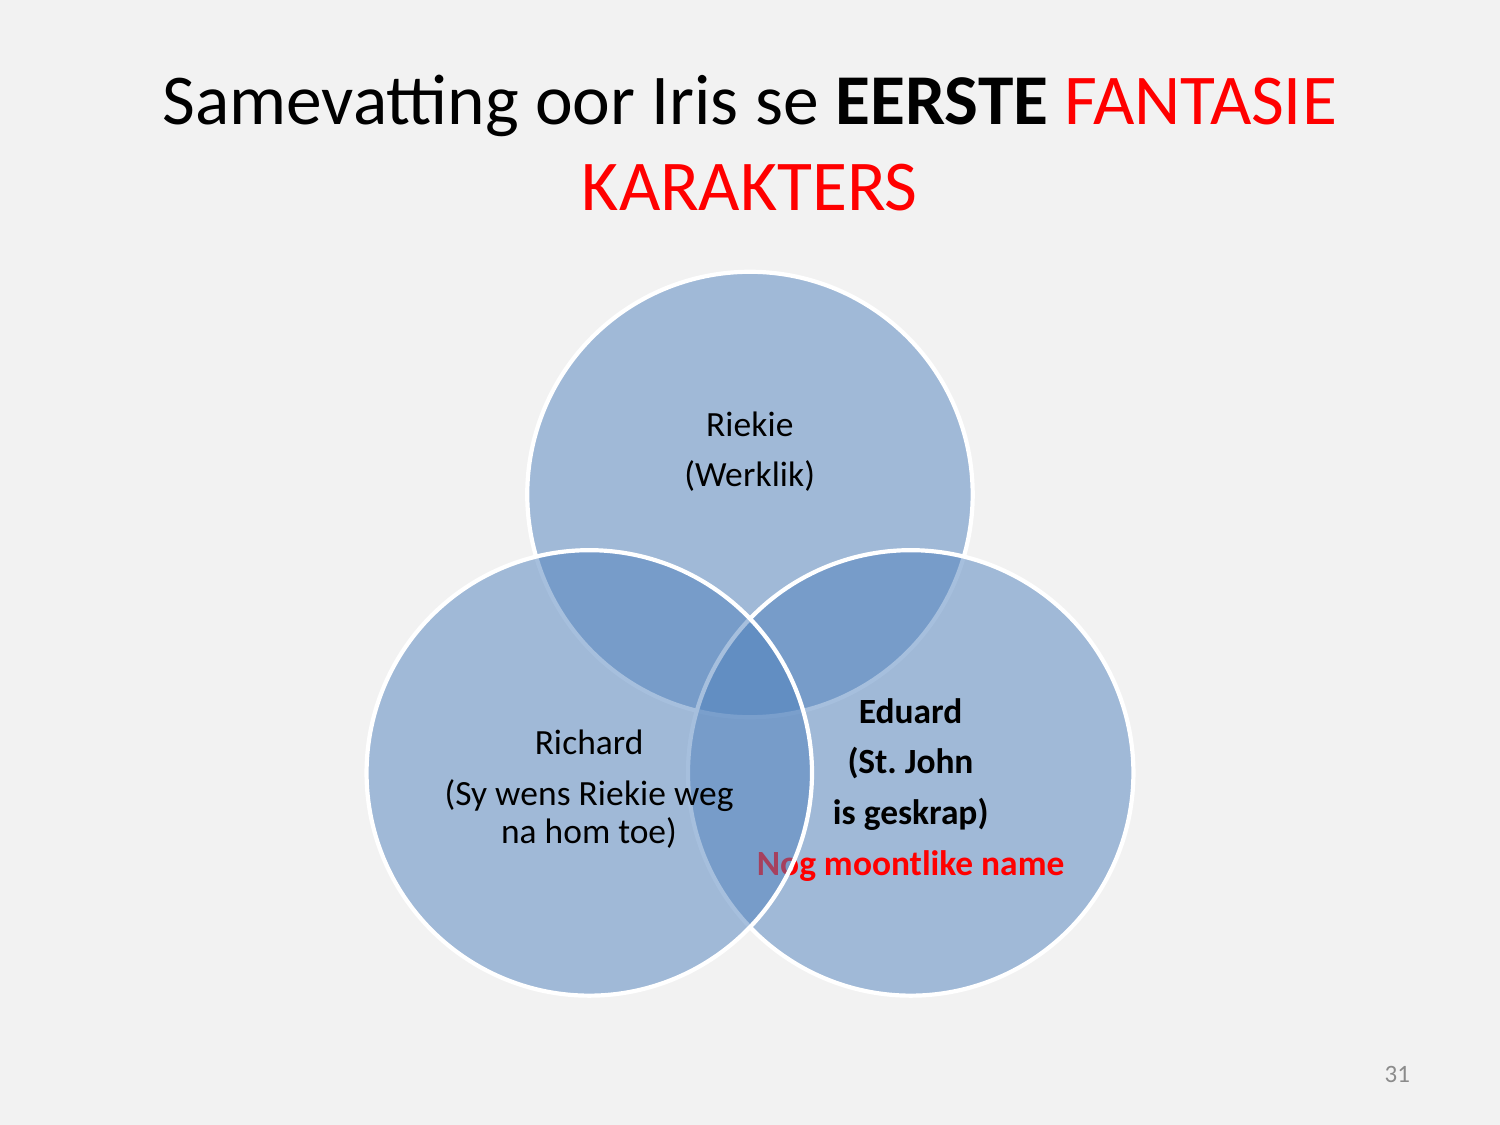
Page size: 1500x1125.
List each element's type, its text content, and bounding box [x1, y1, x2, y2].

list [74, 262, 1426, 1006]
slide_number 31 [1074, 1042, 1425, 1103]
title Samevatting oor Iris se EERSTE FANTASIE KARAKTERS [75, 45, 1425, 233]
